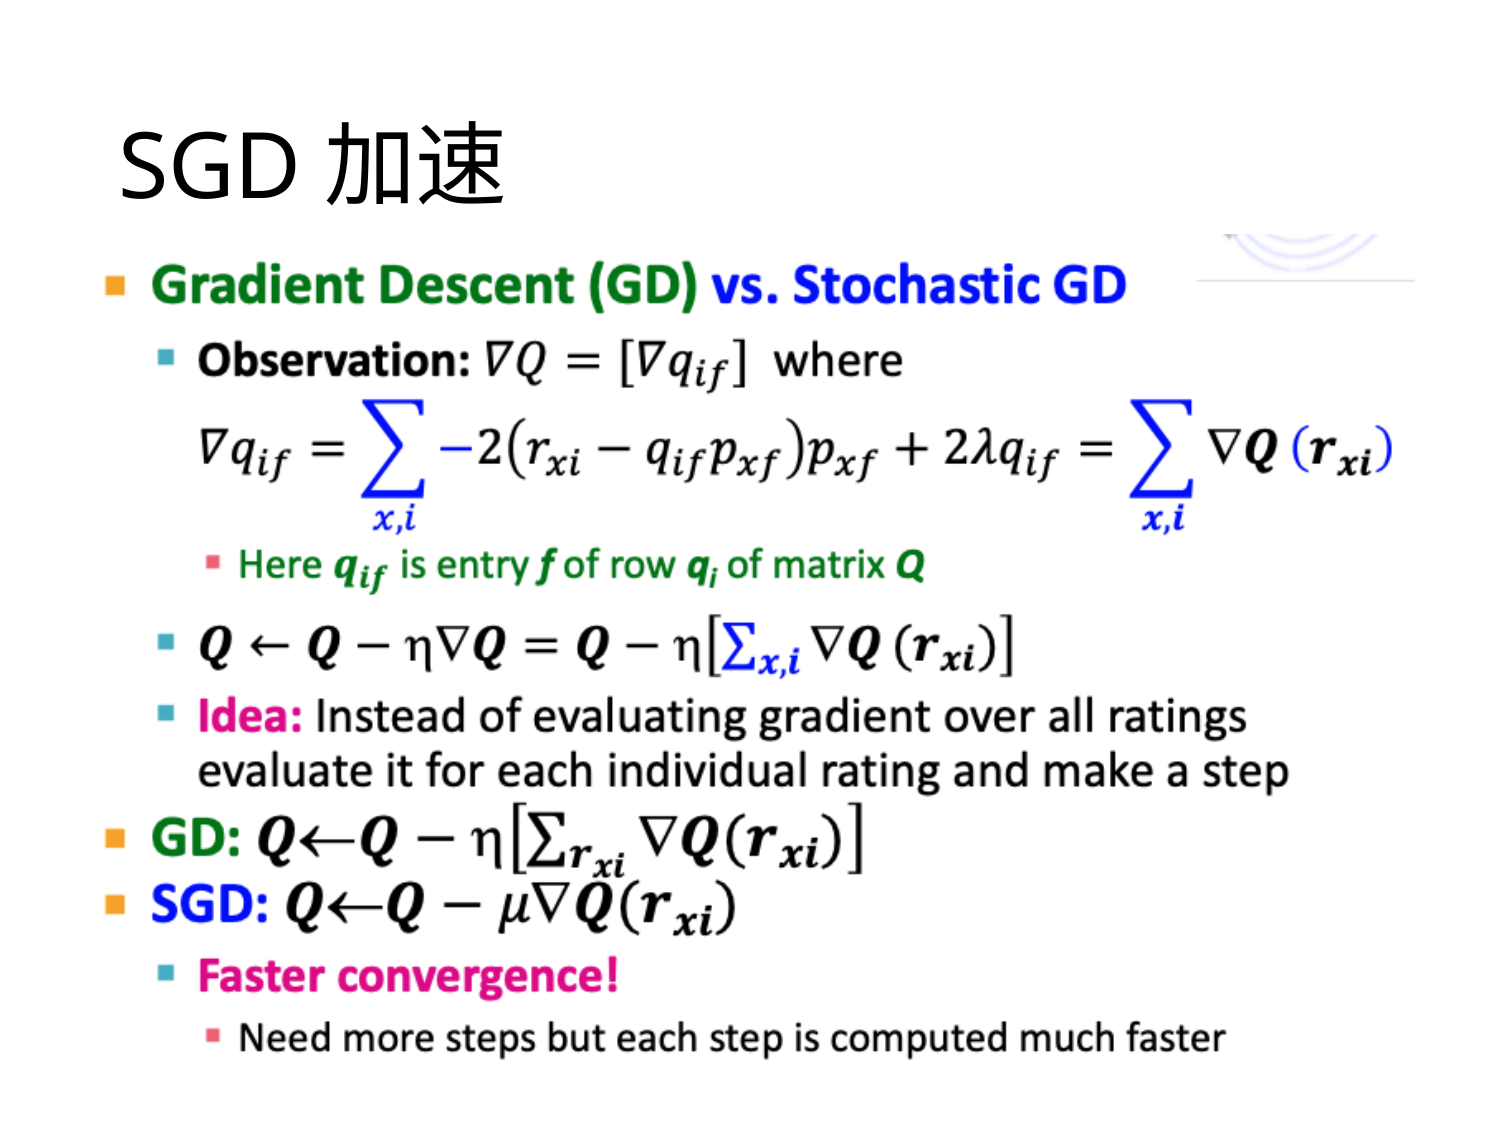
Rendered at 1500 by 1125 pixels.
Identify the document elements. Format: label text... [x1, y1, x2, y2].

title SGD加速 [103, 59, 1397, 234]
picture [85, 234, 1415, 1078]
